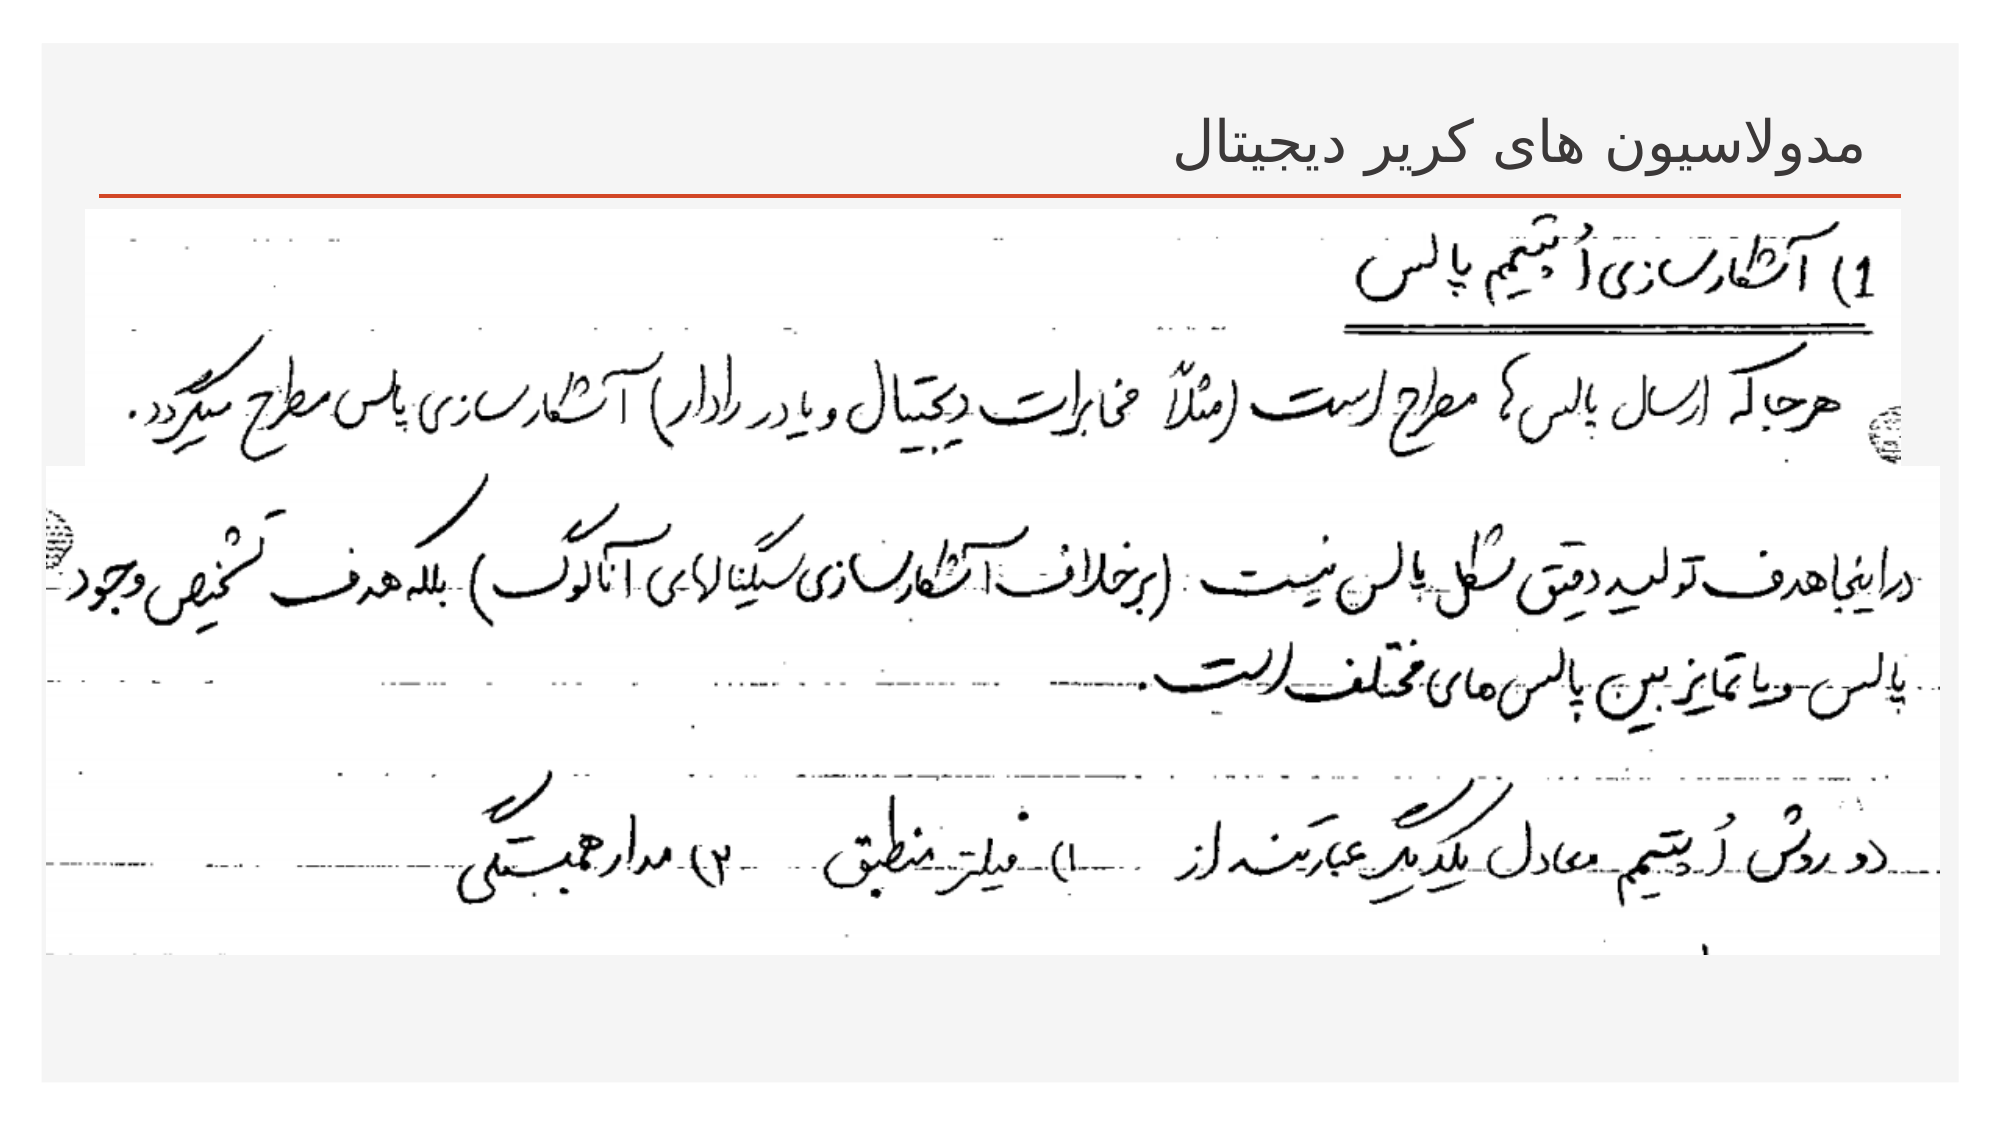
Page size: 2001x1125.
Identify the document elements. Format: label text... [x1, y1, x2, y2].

title مدولاسیون های کریر دیجیتال [754, 77, 1883, 182]
picture [45, 209, 1940, 955]
